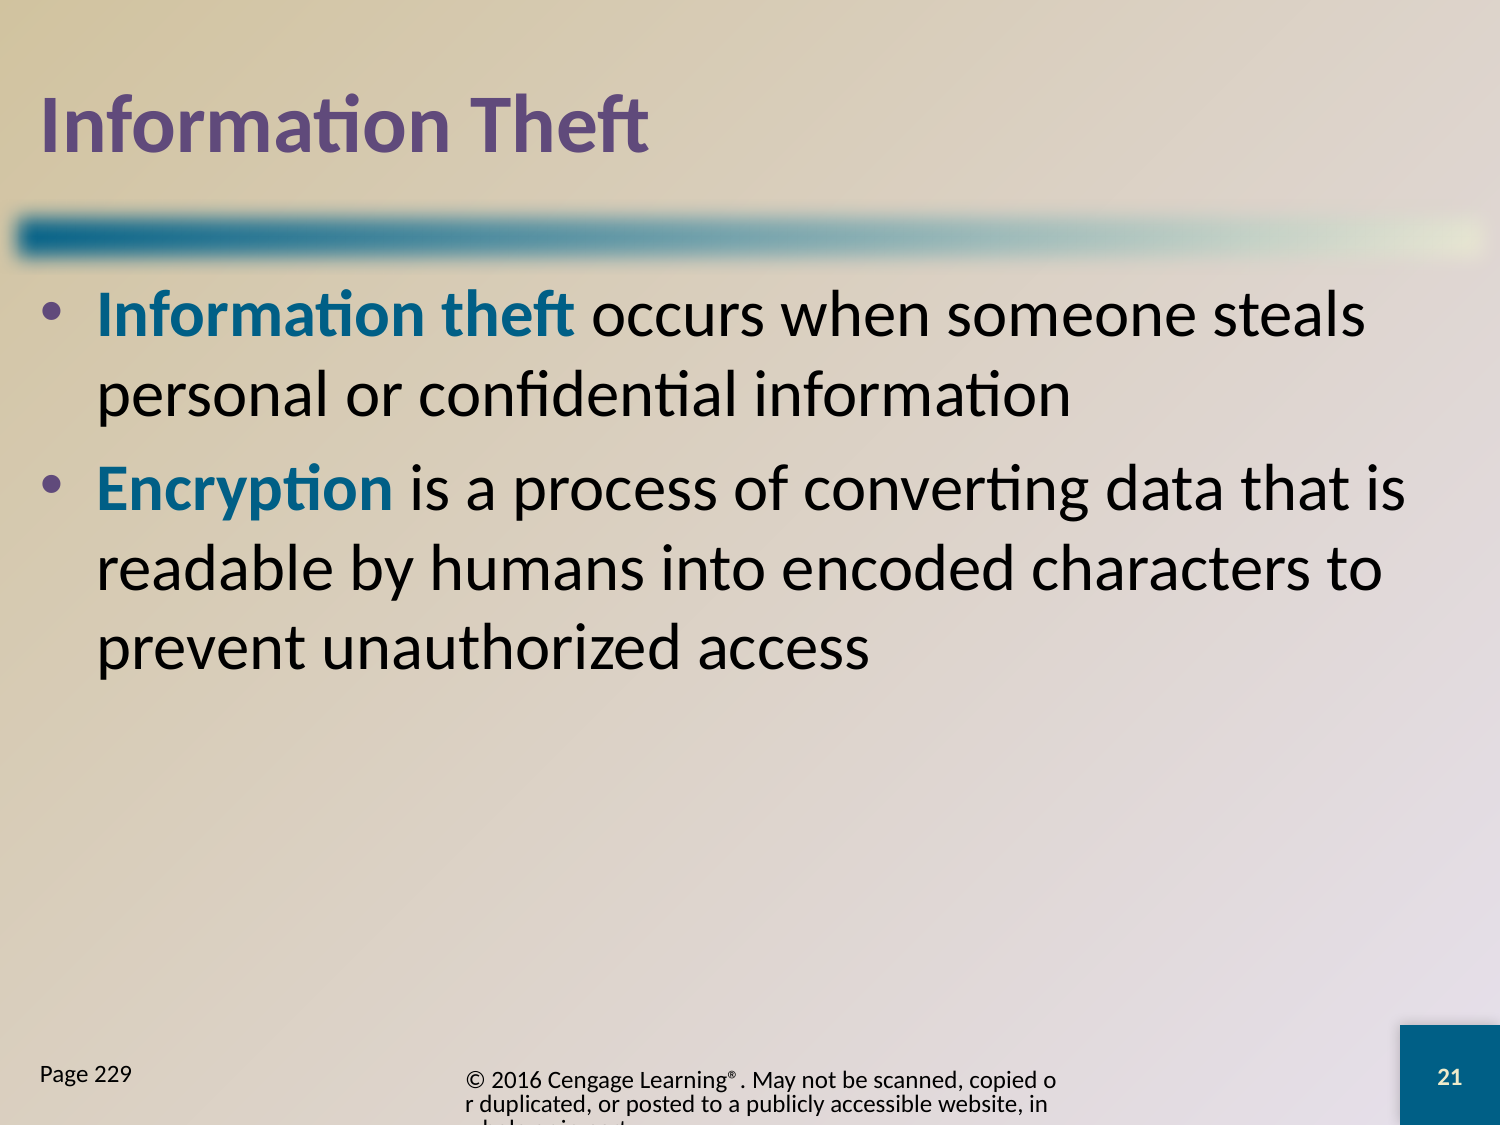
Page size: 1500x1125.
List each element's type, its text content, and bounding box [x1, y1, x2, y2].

list Information theft occurs when someone steals personal or confidential information Encryption is a process of converting data that is readable by humans into encoded characters to prevent unauthorized access [24, 262, 1475, 1025]
slide_number 21 [1400, 1025, 1500, 1125]
footer © 2016 Cengage Learning®. May not be scanned, copied or duplicated, or posted to a publicly accessible website, in whole or in part. [450, 1036, 1075, 1120]
title Information Theft [24, 24, 1475, 213]
list Page 229 [24, 1050, 300, 1125]
